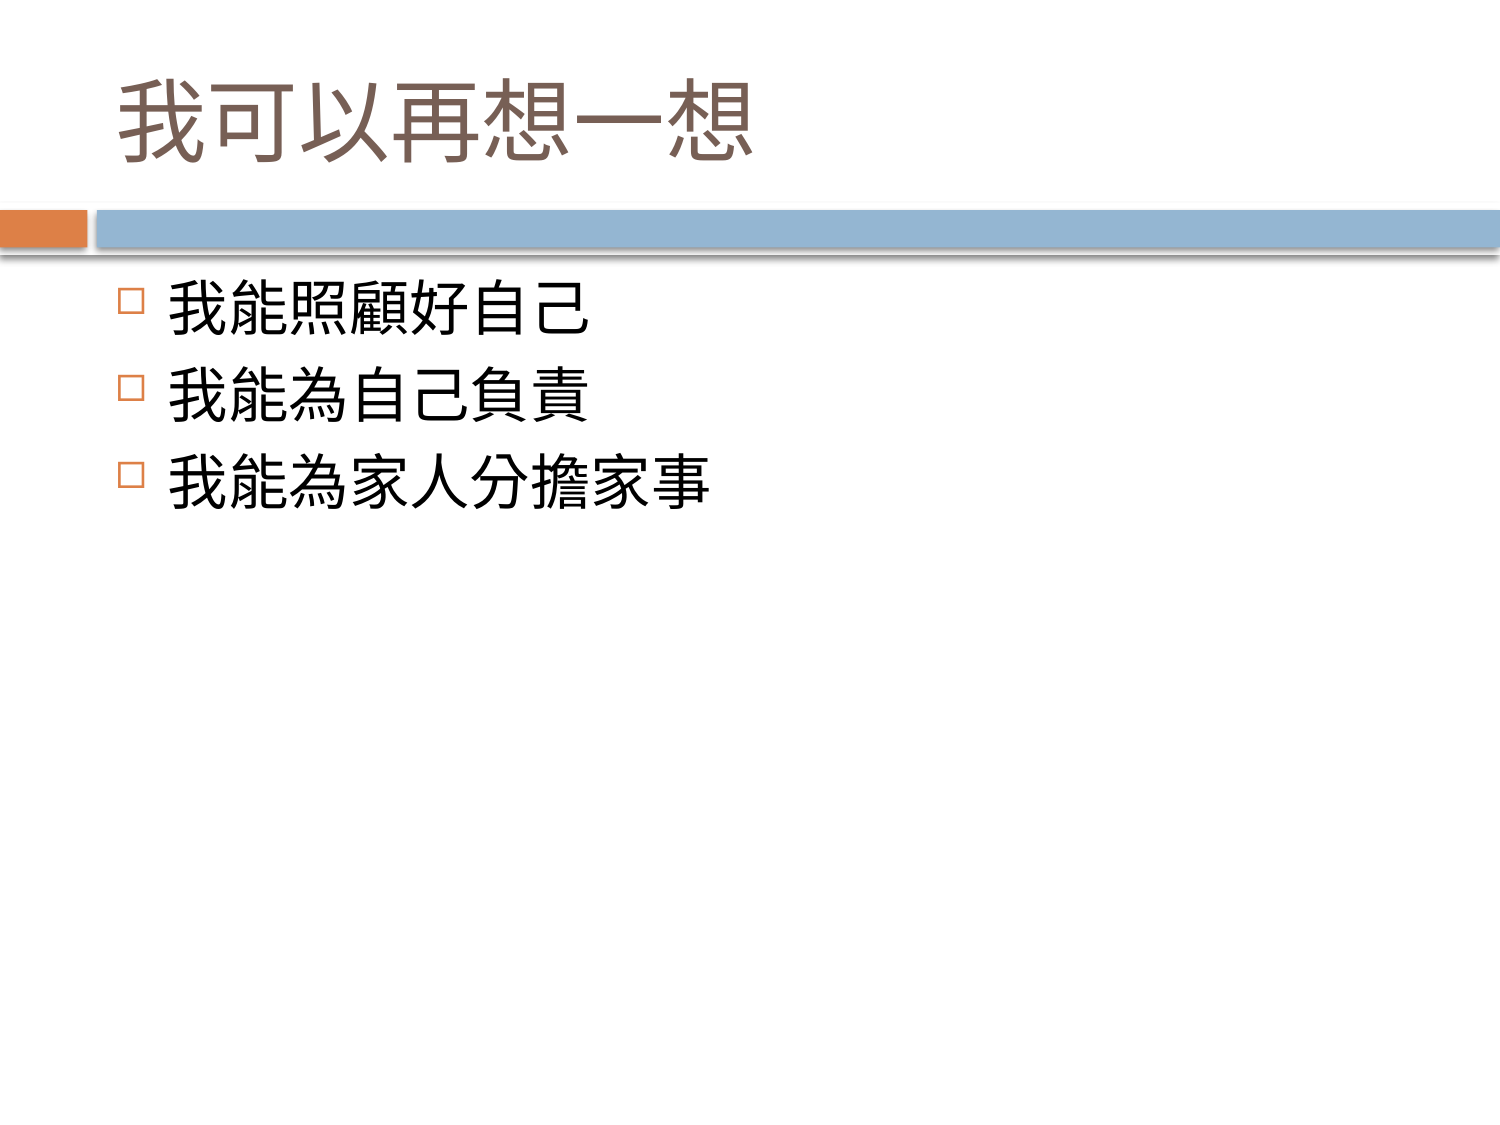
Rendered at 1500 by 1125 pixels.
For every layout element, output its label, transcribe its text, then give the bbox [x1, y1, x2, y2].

title 我可以再想一想 [100, 37, 1438, 200]
list 我能照顧好自己 我能為自己負責 我能為家人分擔家事 [100, 262, 1438, 1000]
